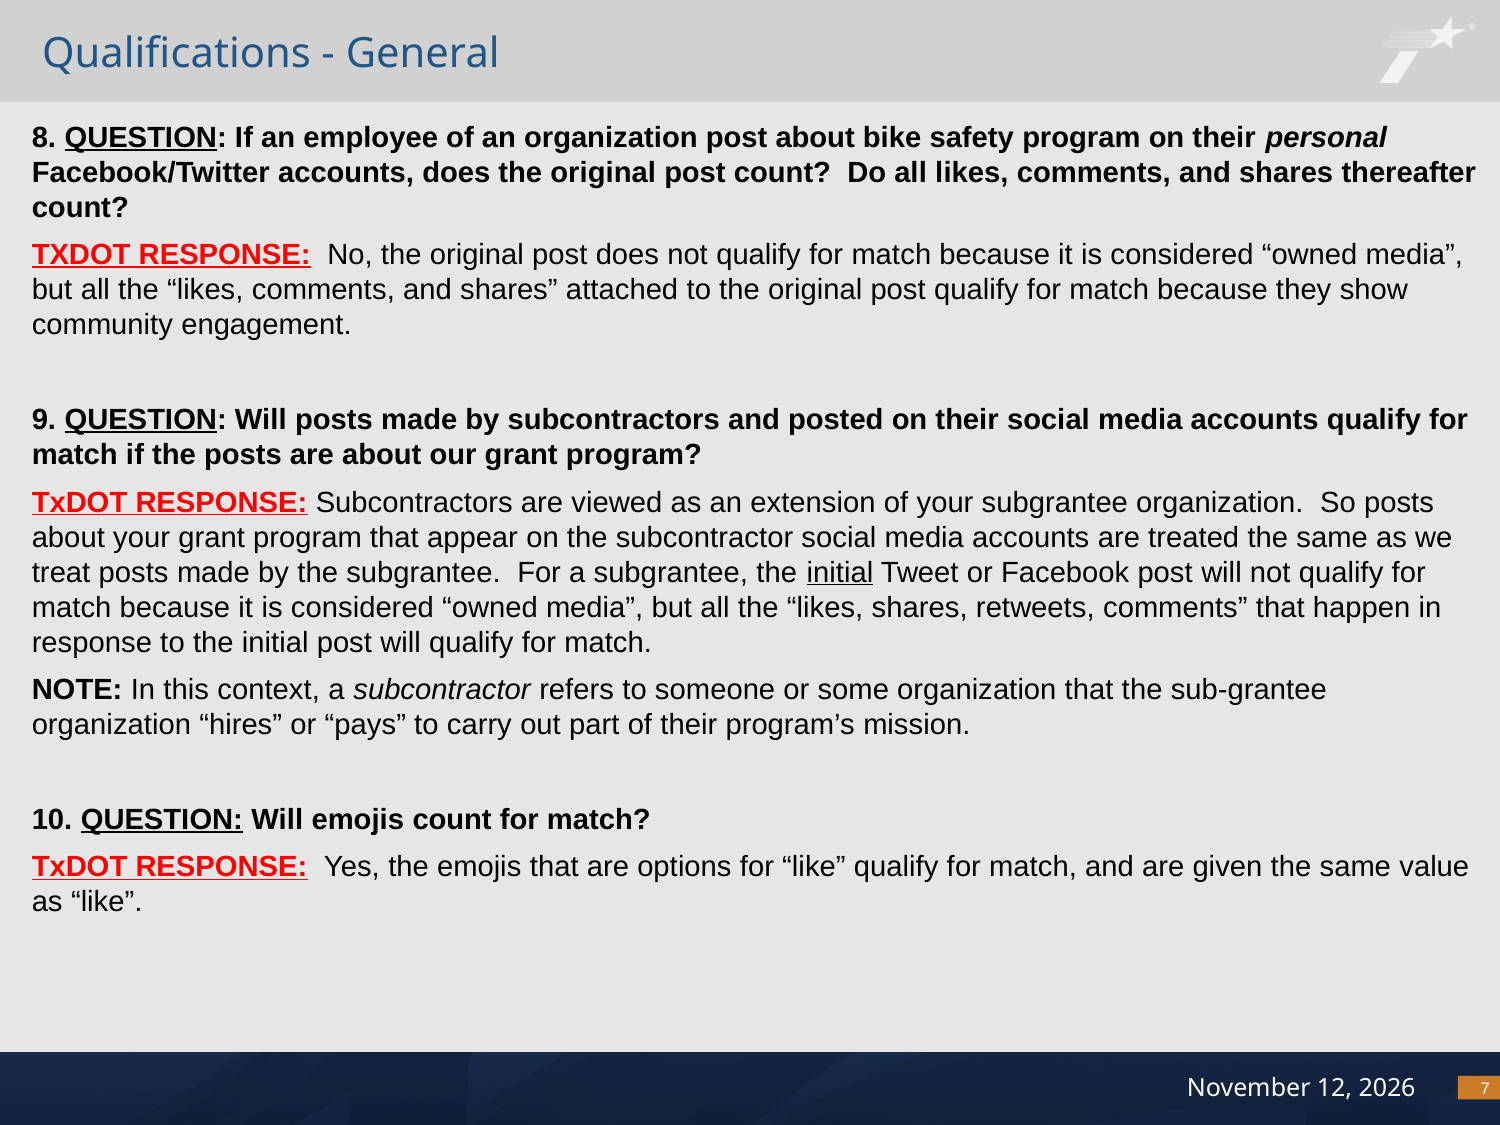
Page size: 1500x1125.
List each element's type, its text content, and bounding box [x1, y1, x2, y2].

picture [0, 1052, 1500, 1125]
slide_number 7 [1455, 1076, 1490, 1100]
title Qualifications - General [41, 18, 1413, 84]
list 8. QUESTION: If an employee of an organization post about bike safety program on their personal Facebook/Twitter accounts, does the original post count? Do all likes, comments, and shares thereafter count? TXDOT RESPONSE: No, the original post does not qualify for match because it is considered “owned media”, but all the “likes, comments, and shares” attached to the original post qualify for match because they show community engagement. 9. QUESTION: Will posts made by subcontractors and posted on their social media accounts qualify for match if the posts are about our grant program? TxDOT RESPONSE: Subcontractors are viewed as an extension of your subgrantee organization. So posts about your grant program that appear on the subcontractor social media accounts are treated the same as we treat posts made by the subgrantee. For a subgrantee, the initial Tweet or Facebook post will not qualify for match because it is considered “owned media”, but all the “likes, shares, retweets, comments” that happen in response to the initial post will qualify for match. NOTE: In this context, a subcontractor refers to someone or some organization that the sub-grantee organization “hires” or “pays” to carry out part of their program’s mission. 10. QUESTION: Will emojis count for match? TxDOT RESPONSE: Yes, the emojis that are options for “like” qualify for match, and are given the same value as “like”. [31, 118, 1490, 1009]
